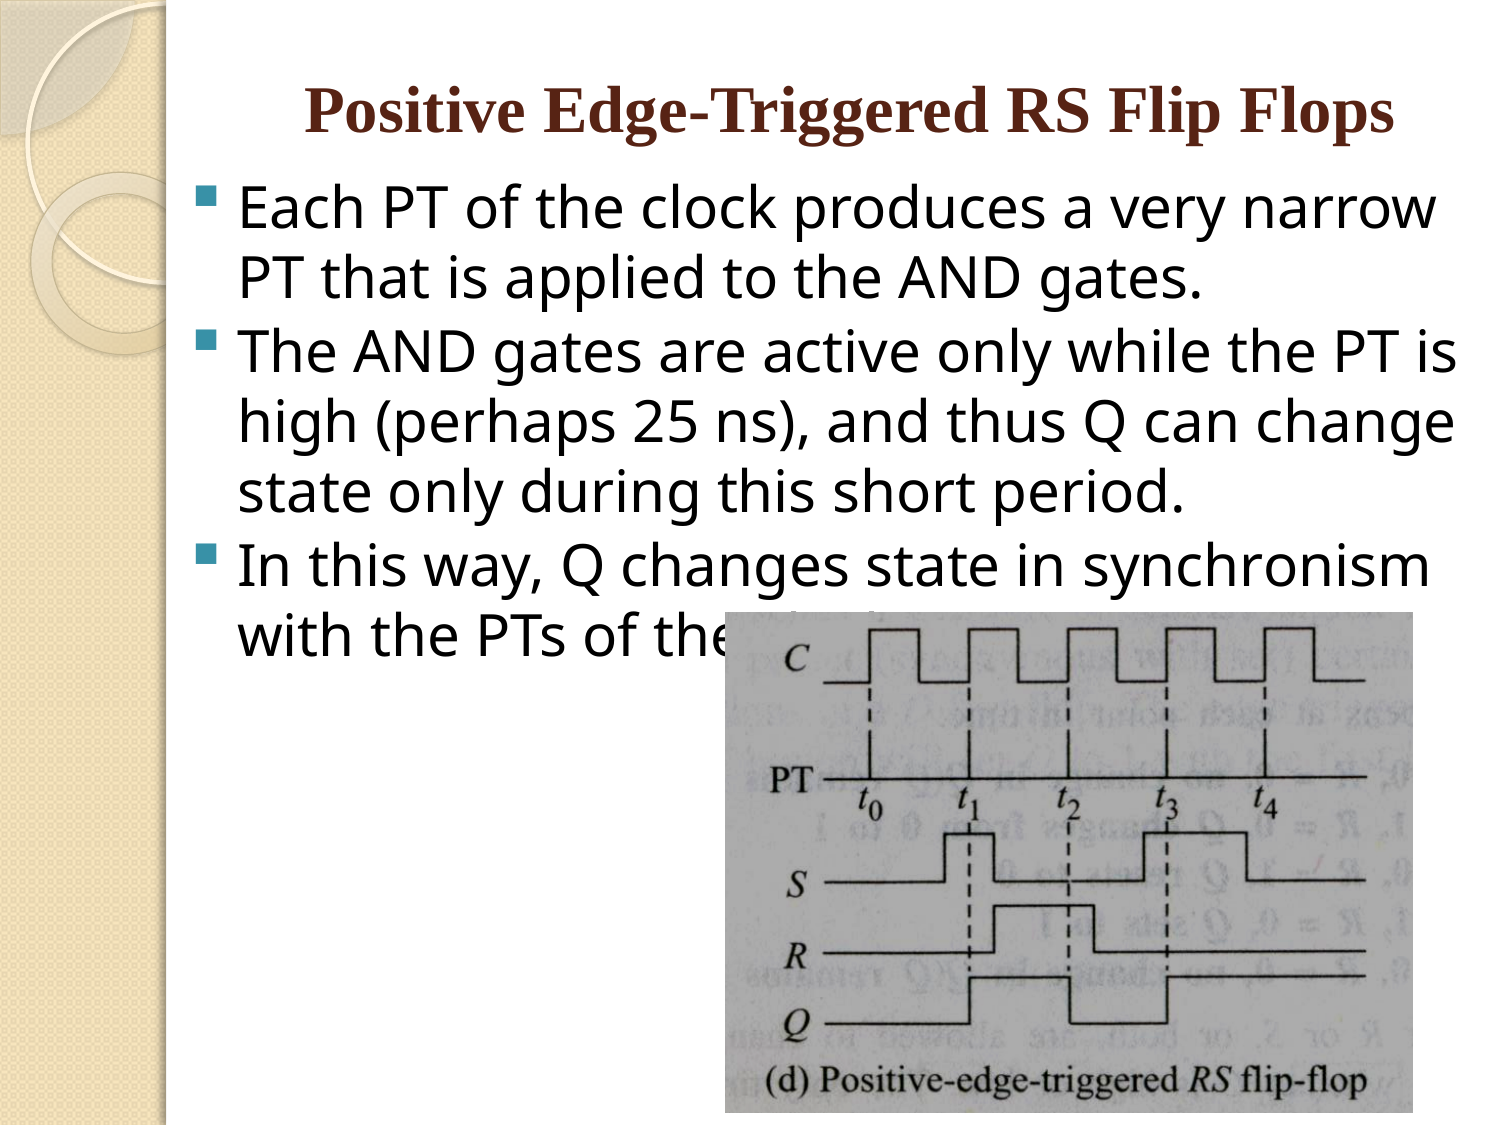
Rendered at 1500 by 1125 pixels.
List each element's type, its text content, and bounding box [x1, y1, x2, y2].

list Each PT of the clock produces a very narrow PT that is applied to the AND gates. The AND gates are active only while the PT is high (perhaps 25 ns), and thus Q can change state only during this short period. In this way, Q changes state in synchronism with the PTs of the clock. [162, 162, 1500, 621]
picture [724, 612, 1414, 1113]
title Positive Edge-Triggered RS Flip Flops [235, 12, 1466, 162]
